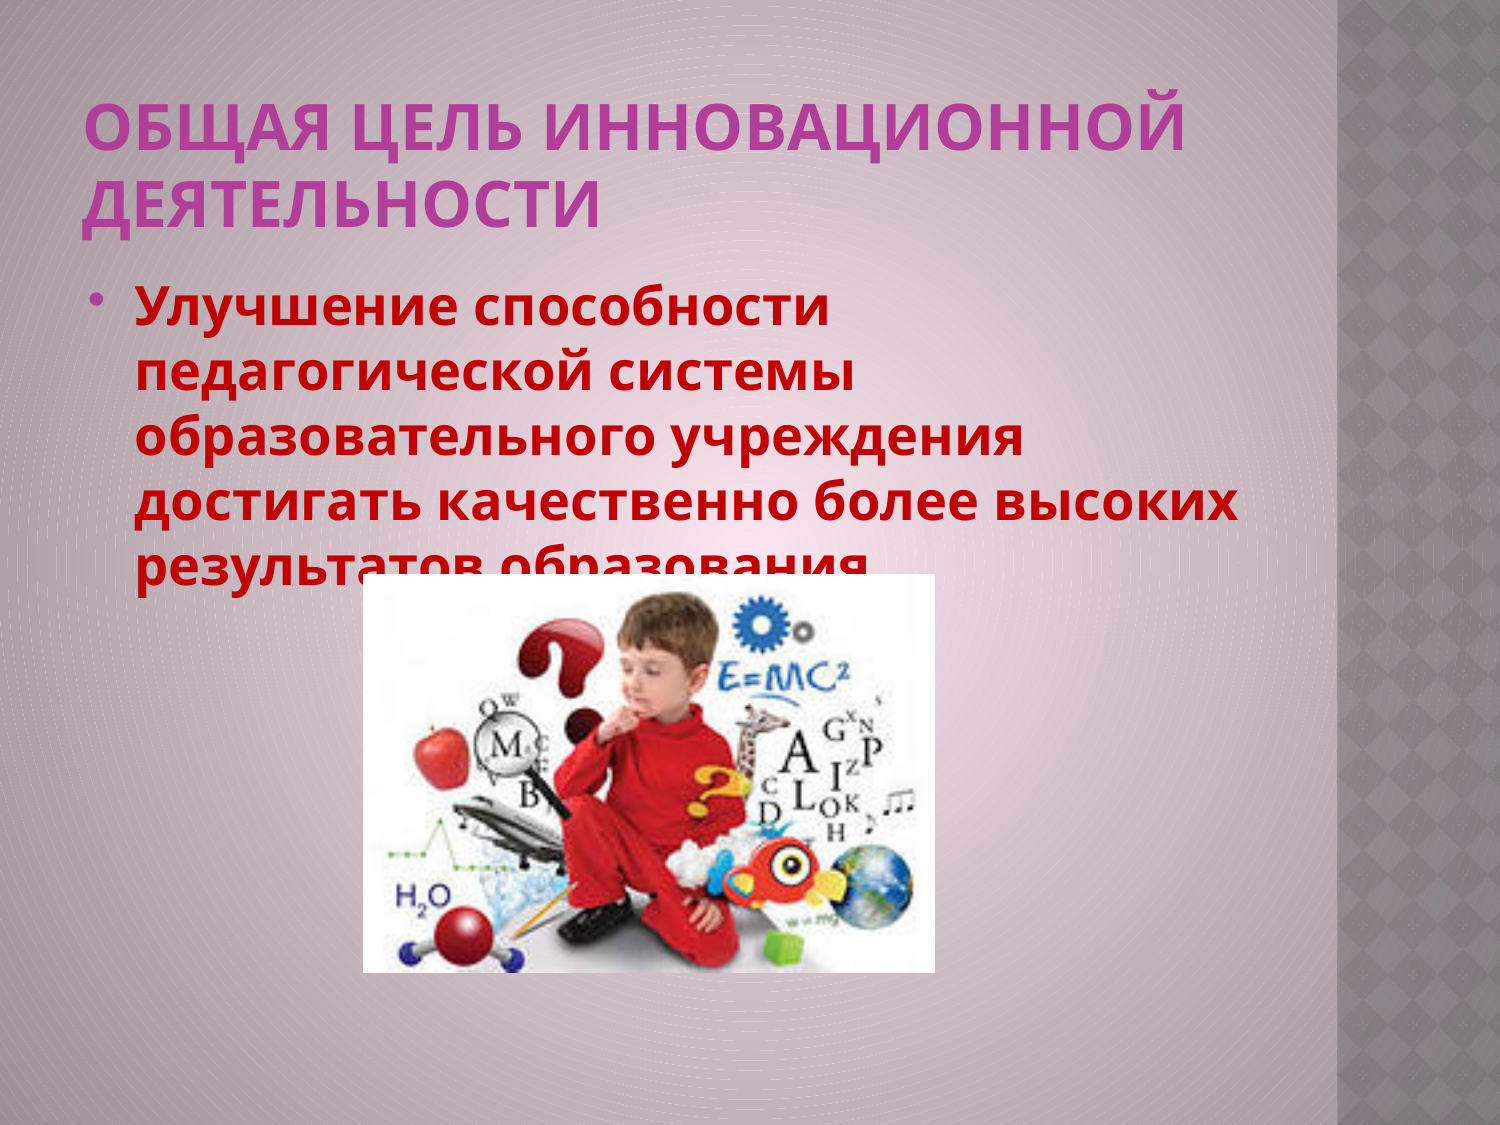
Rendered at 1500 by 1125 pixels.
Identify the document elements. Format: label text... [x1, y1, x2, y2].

list Улучшение способности педагогической системы образовательного учреждения достигать качественно более высоких результатов образования. [75, 264, 1263, 1059]
title Общая цель инновационной деятельности [75, 52, 1263, 240]
picture [362, 573, 935, 974]
